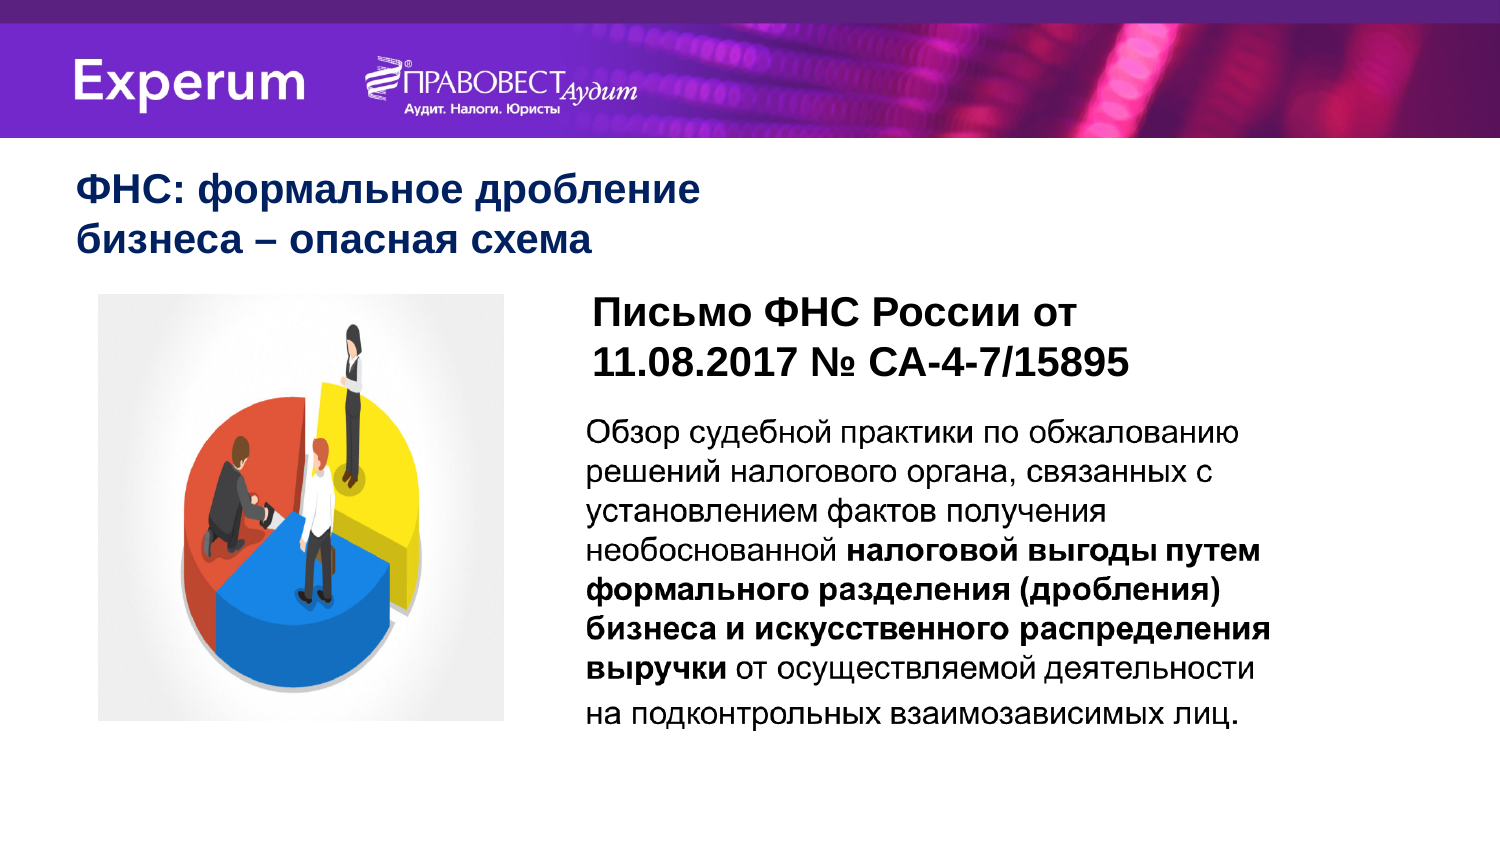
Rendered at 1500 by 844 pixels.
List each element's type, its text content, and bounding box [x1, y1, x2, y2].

text_box Письмо ФНС России от 11.08.2017 № СА-4-7/15895 [584, 277, 1303, 393]
picture [565, 401, 1299, 758]
picture [0, 0, 1500, 138]
text_box ФНС: формальное дробление бизнеса – опасная схема [68, 154, 714, 269]
picture [98, 294, 504, 721]
